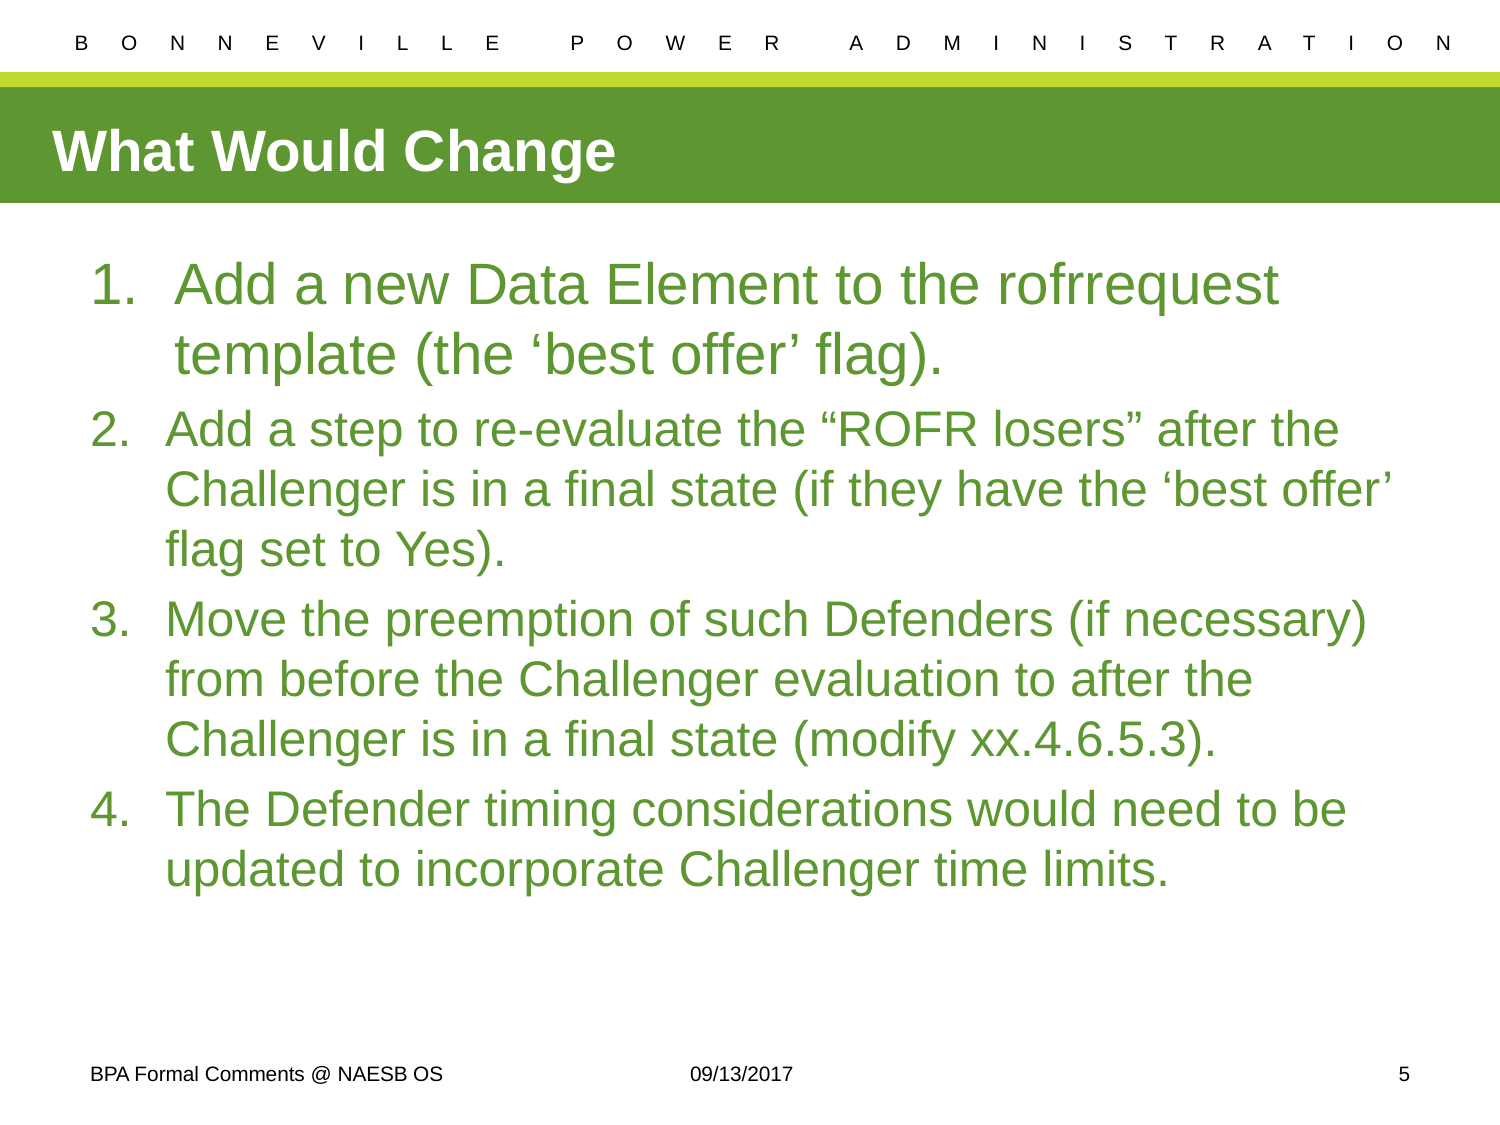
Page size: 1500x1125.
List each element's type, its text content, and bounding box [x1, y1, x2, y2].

slide_number 5 [1074, 1042, 1425, 1103]
footer BPA Formal Comments @ NAESB OS 09/13/2017 [75, 1042, 988, 1103]
list Add a new Data Element to the rofrrequest template (the ‘best offer’ flag). Add a step to re-evaluate the “ROFR losers” after the Challenger is in a final state (if they have the ‘best offer’ flag set to Yes). Move the preemption of such Defenders (if necessary) from before the Challenger evaluation to after the Challenger is in a final state (modify xx.4.6.5.3). The Defender timing considerations would need to be updated to incorporate Challenger time limits. [75, 238, 1425, 914]
title What Would Change [37, 99, 1425, 197]
